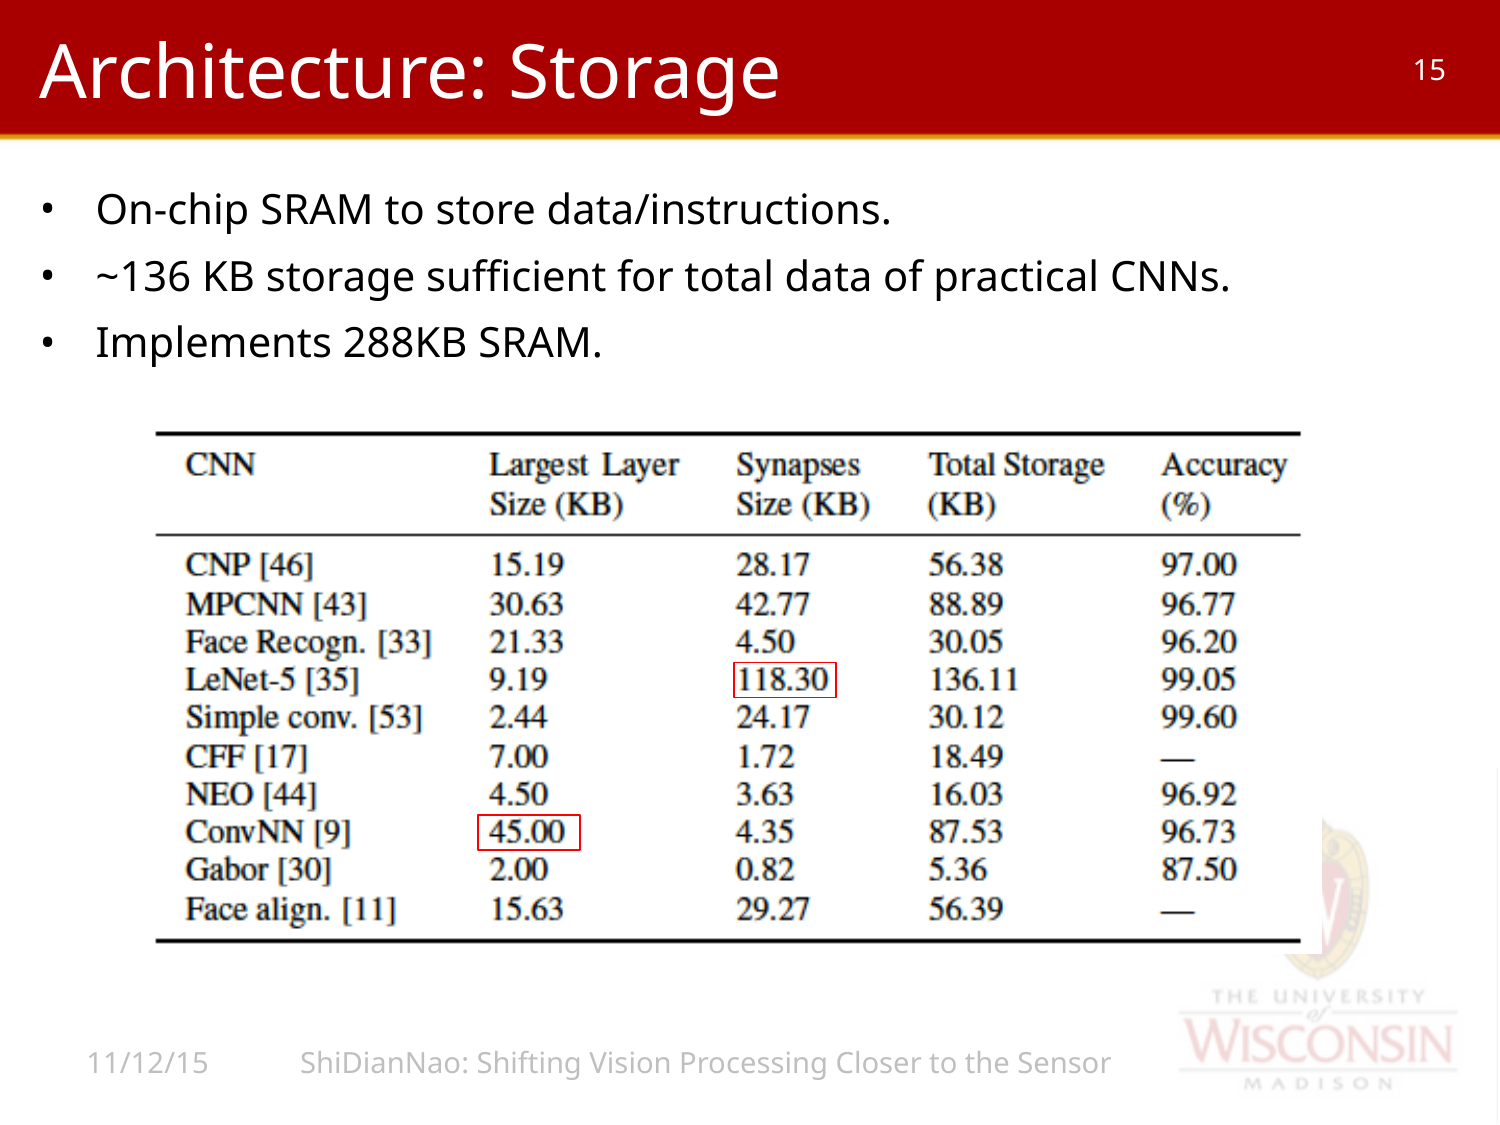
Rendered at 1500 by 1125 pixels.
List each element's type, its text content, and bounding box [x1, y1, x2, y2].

title Architecture: Storage [24, 24, 1276, 113]
picture [0, 0, 1500, 150]
list On-chip SRAM to store data/instructions. ~136 KB storage sufficient for total data of practical CNNs. Implements 288KB SRAM. [24, 174, 1500, 800]
picture [148, 428, 1322, 1125]
